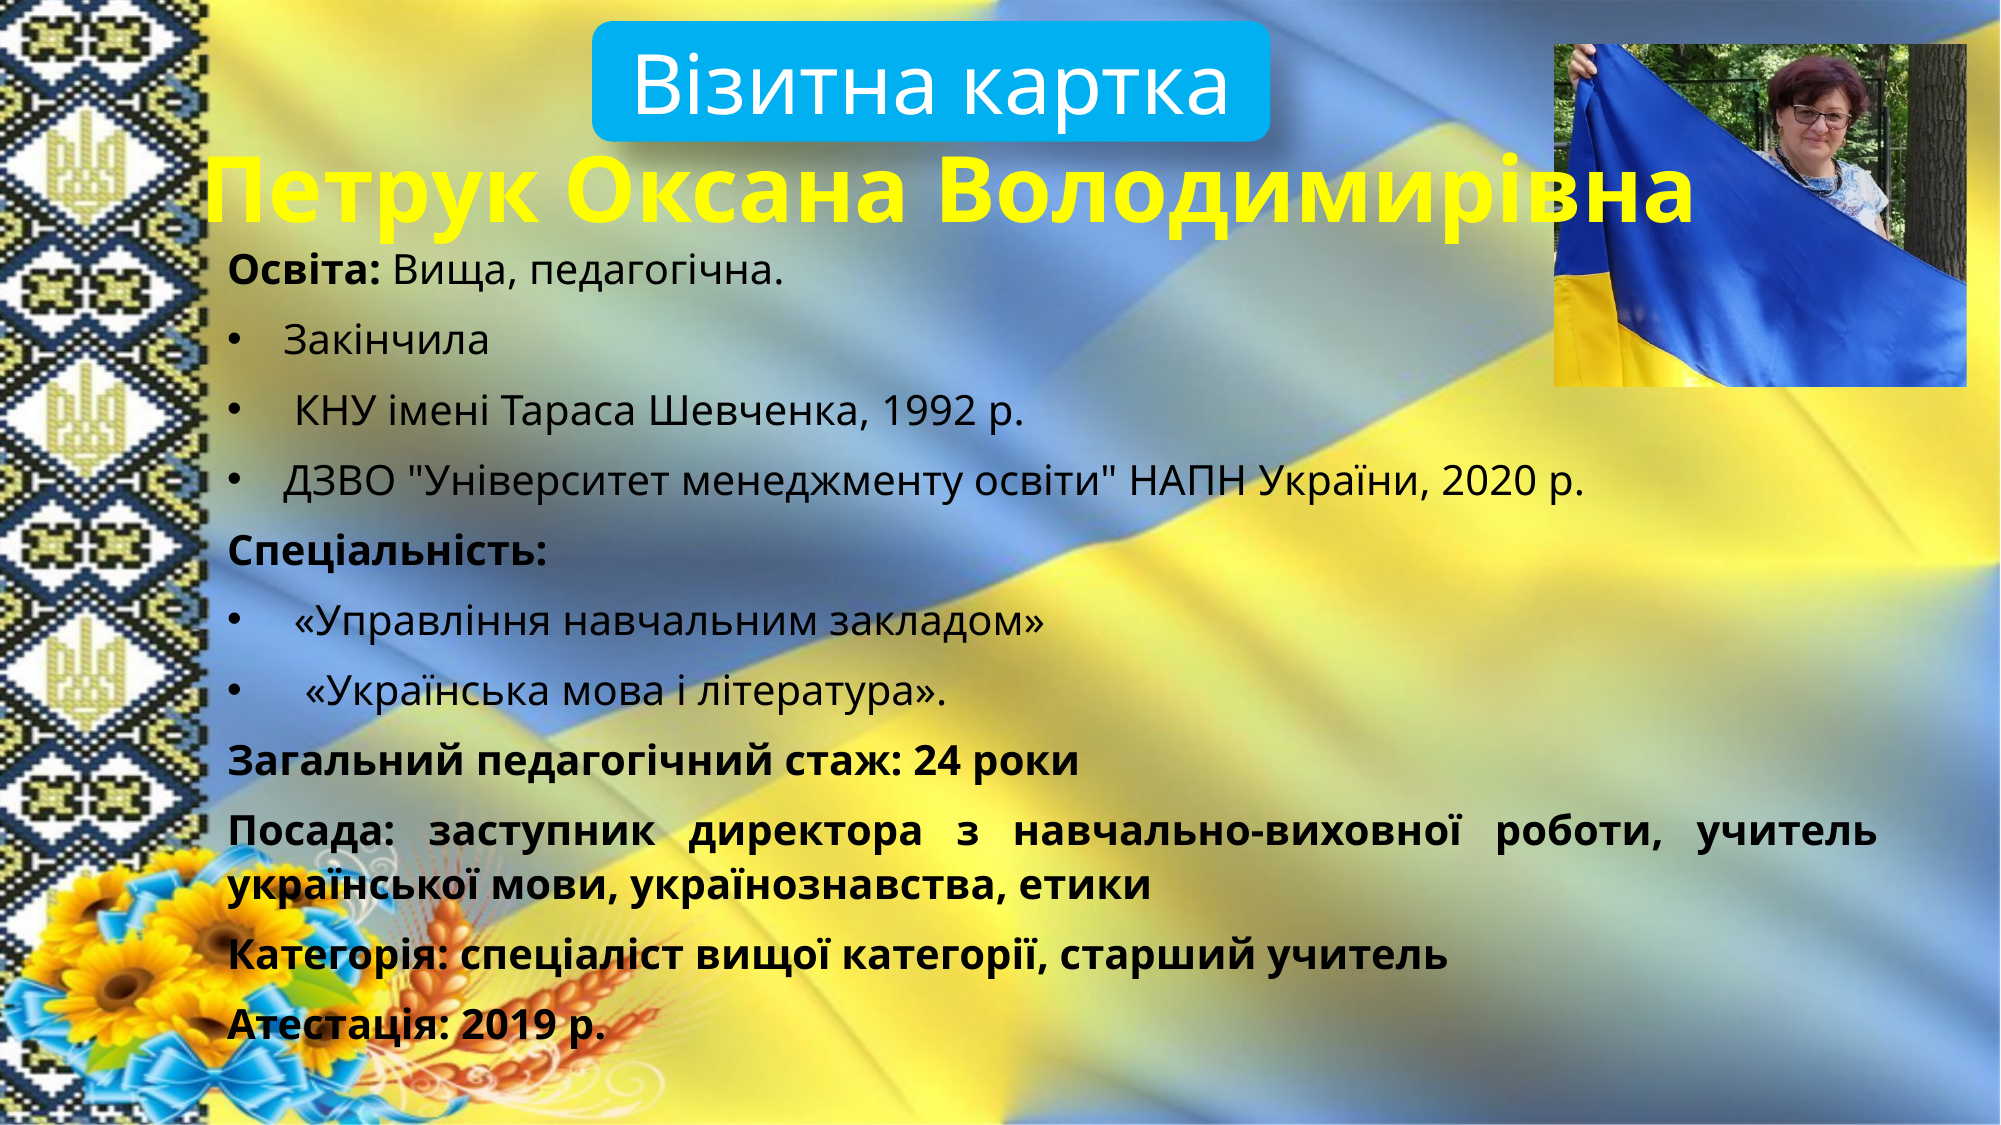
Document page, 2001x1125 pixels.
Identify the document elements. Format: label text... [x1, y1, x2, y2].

text_box Петрук Оксана Володимирівна [186, 123, 1554, 249]
picture [0, 0, 2001, 1125]
text_box Освіта: Вища, педагогічна. Закінчила КНУ імені Тараса Шевченка, 1992 р. ДЗВО "Університет менеджменту освіти" НАПН України, 2020 р. Спеціальність: «Управління навчальним закладом» «Українська мова і література». Загальний педагогічний стаж: 24 роки Посада: заступник директора з навчально-виховної роботи, учитель української мови, українознавства, етики Категорія: спеціаліст вищої категорії, старший учитель Атестація: 2019 р. [212, 232, 1894, 1056]
text_box Візитна картка [590, 20, 1272, 123]
